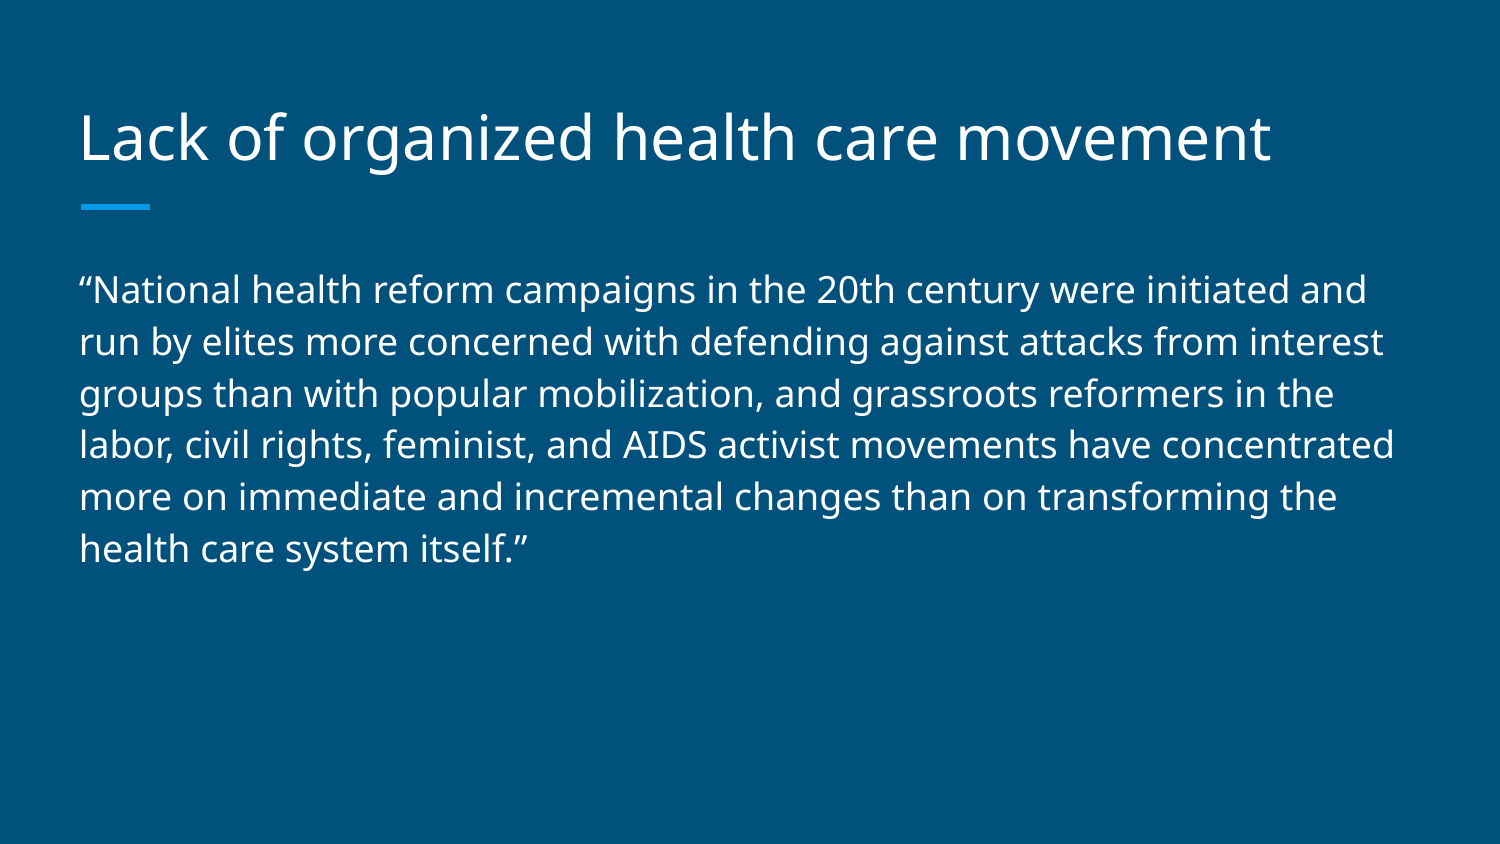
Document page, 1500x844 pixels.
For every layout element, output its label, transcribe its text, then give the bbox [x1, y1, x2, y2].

list “National health reform campaigns in the 20th century were initiated and run by elites more concerned with defending against attacks from interest groups than with popular mobilization, and grassroots reformers in the labor, civil rights, feminist, and AIDS activist movements have concentrated more on immediate and incremental changes than on transforming the health care system itself.” [63, 244, 1437, 750]
title Lack of organized health care movement [63, 75, 1437, 188]
